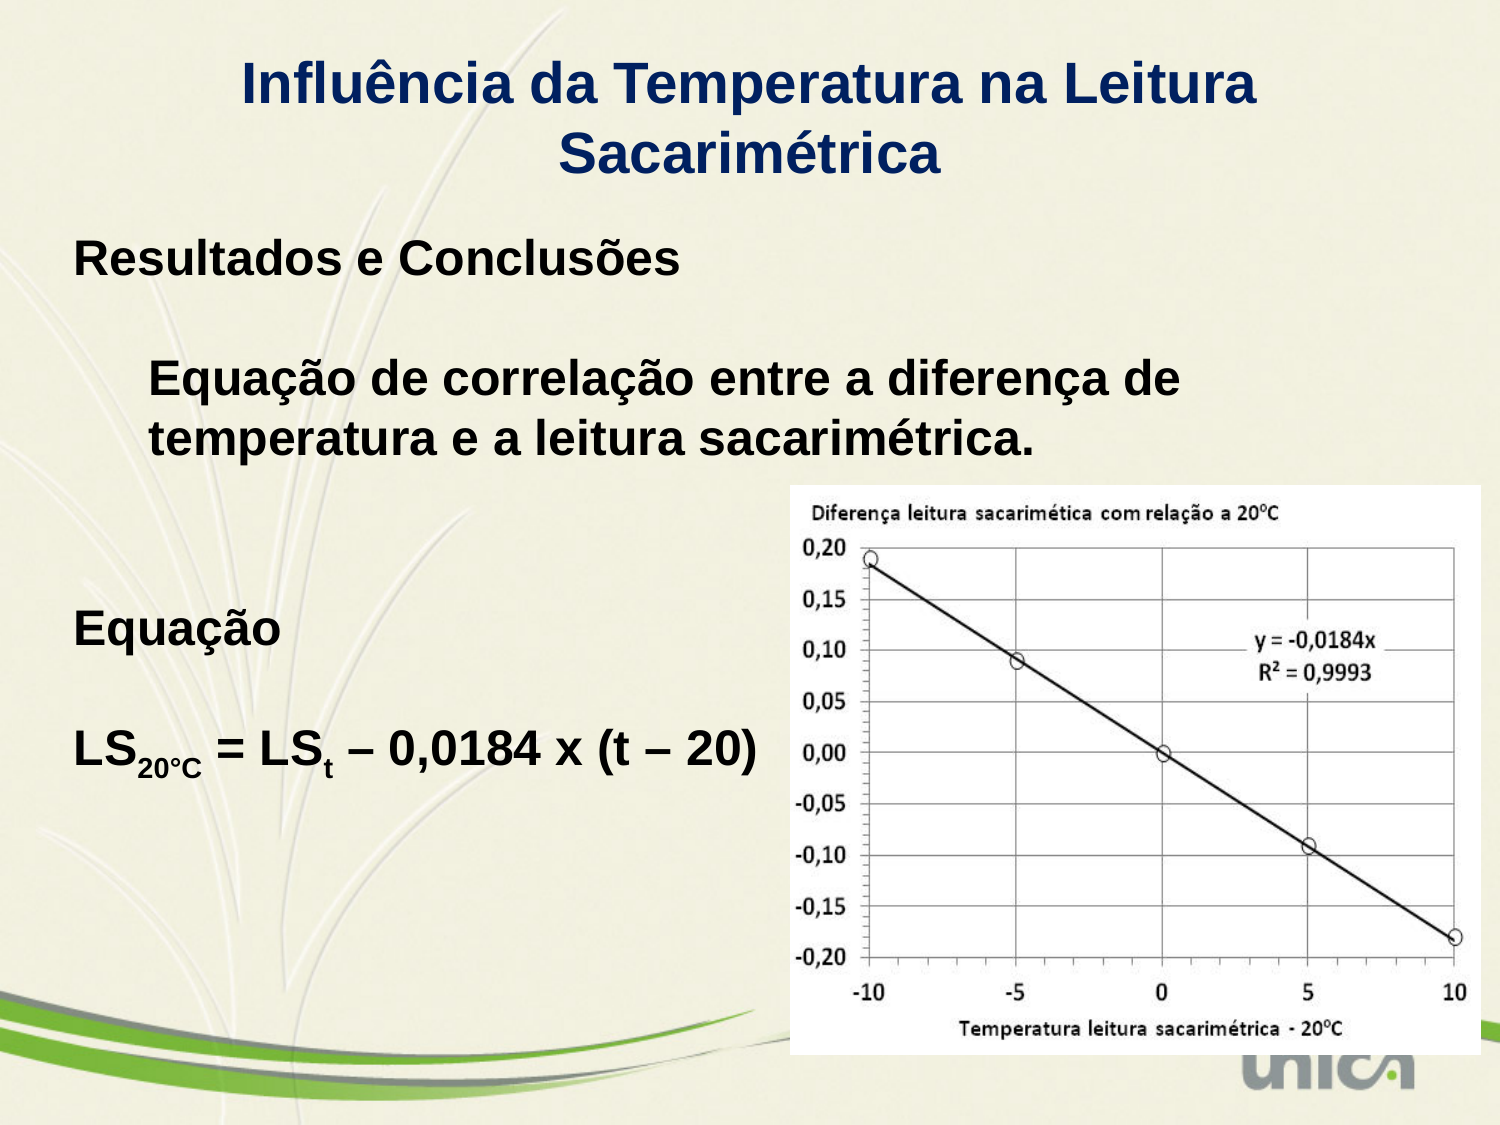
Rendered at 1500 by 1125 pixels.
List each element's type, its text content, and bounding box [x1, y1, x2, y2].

text_box Influência da Temperatura na Leitura Sacarimétrica [128, 37, 1372, 193]
picture [0, 0, 1500, 1125]
text_box Resultados e Conclusões Equação de correlação entre a diferença de temperatura e a leitura sacarimétrica. Equação LS20°C = LSt – 0,0184 x (t – 20) [58, 218, 1459, 792]
